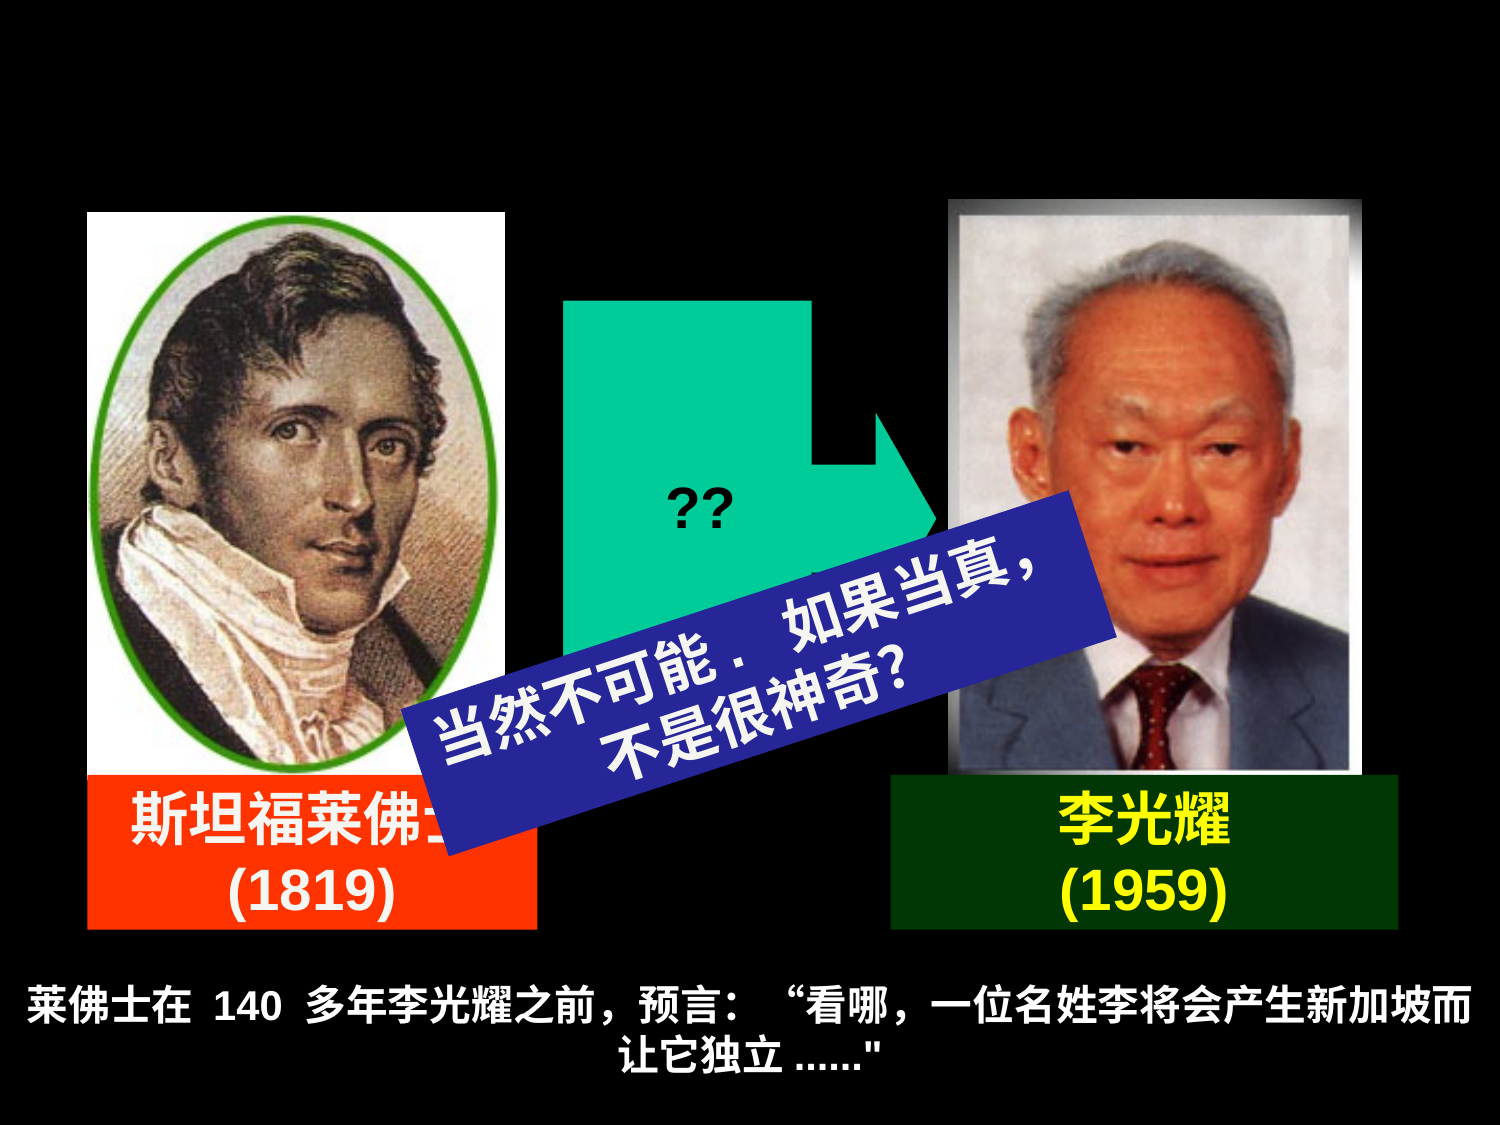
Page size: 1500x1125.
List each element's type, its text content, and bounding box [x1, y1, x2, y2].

text_box 李光耀 (1959) [890, 774, 1399, 930]
text_box [562, 299, 938, 656]
picture [87, 212, 505, 780]
text_box 当然不可能. 如果当真，不是很神奇？ [426, 531, 943, 857]
text_box 斯坦福莱佛士(1819) [87, 787, 538, 930]
picture [948, 199, 1362, 788]
text_box ?? [650, 462, 752, 548]
text_box 莱佛士在 140 多年李光耀之前，预言：“看哪，一位名姓李将会产生新加坡而让它独立......" [0, 971, 1500, 1087]
